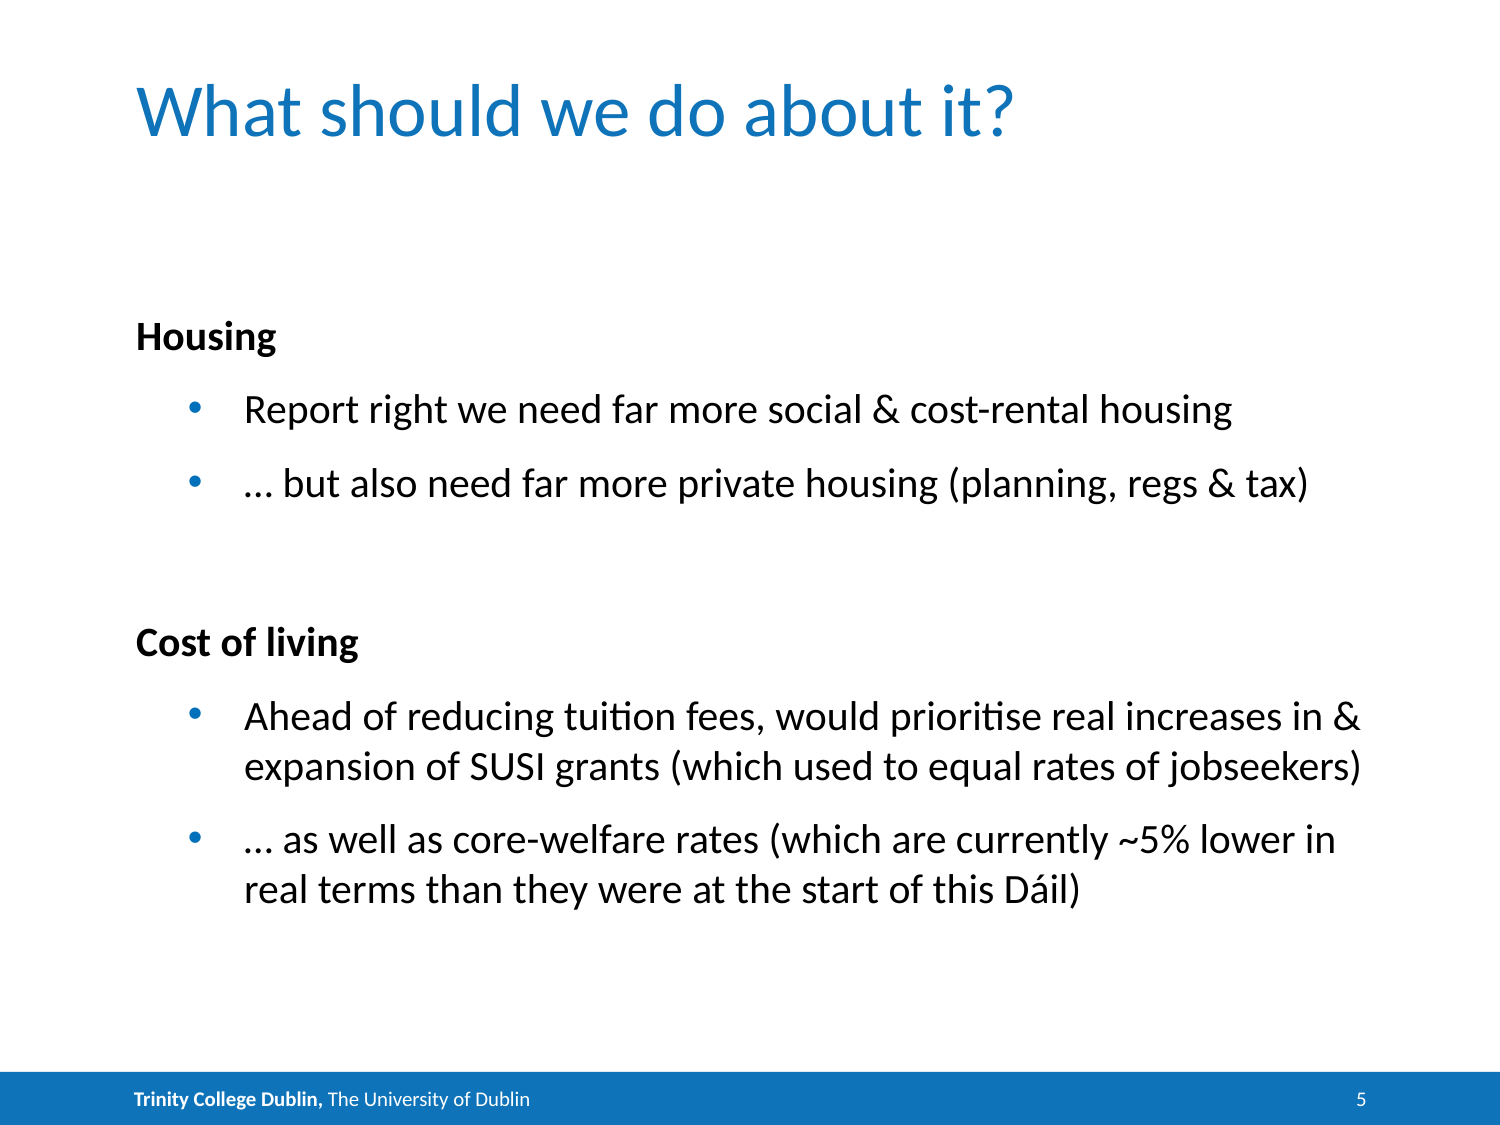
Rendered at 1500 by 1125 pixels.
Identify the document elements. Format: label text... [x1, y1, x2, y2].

list Housing Report right we need far more social & cost-rental housing … but also need far more private housing (planning, regs & tax) Cost of living Ahead of reducing tuition fees, would prioritise real increases in & expansion of SUSI grants (which used to equal rates of jobseekers) … as well as core-welfare rates (which are currently ~5% lower in real terms than they were at the start of this Dáil) [135, 308, 1367, 972]
title What should we do about it? [135, 59, 1367, 152]
